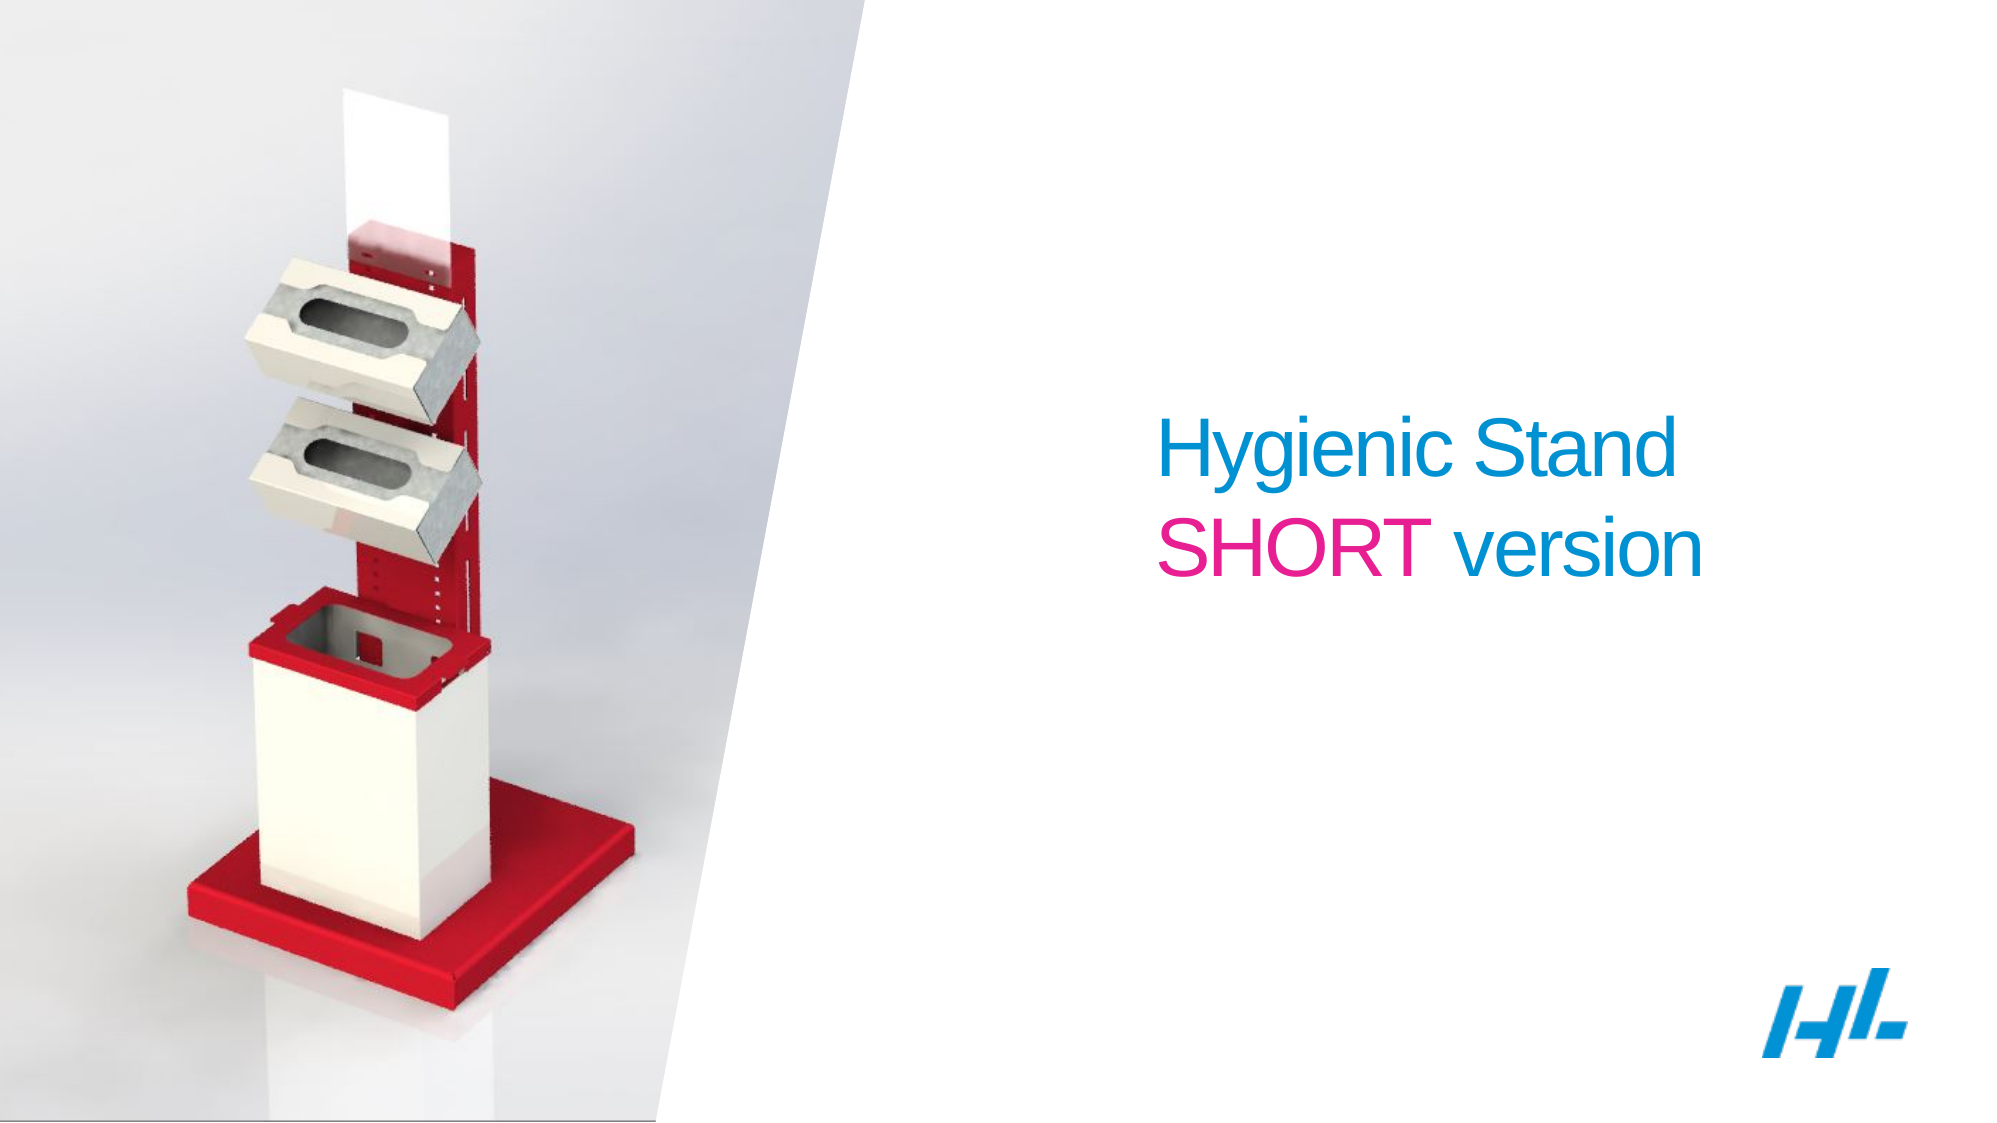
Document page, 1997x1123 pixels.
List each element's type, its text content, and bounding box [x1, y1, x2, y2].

picture [1762, 968, 1908, 1058]
picture [0, 0, 867, 1123]
title Hygienic Stand SHORT version [1139, 385, 1849, 573]
